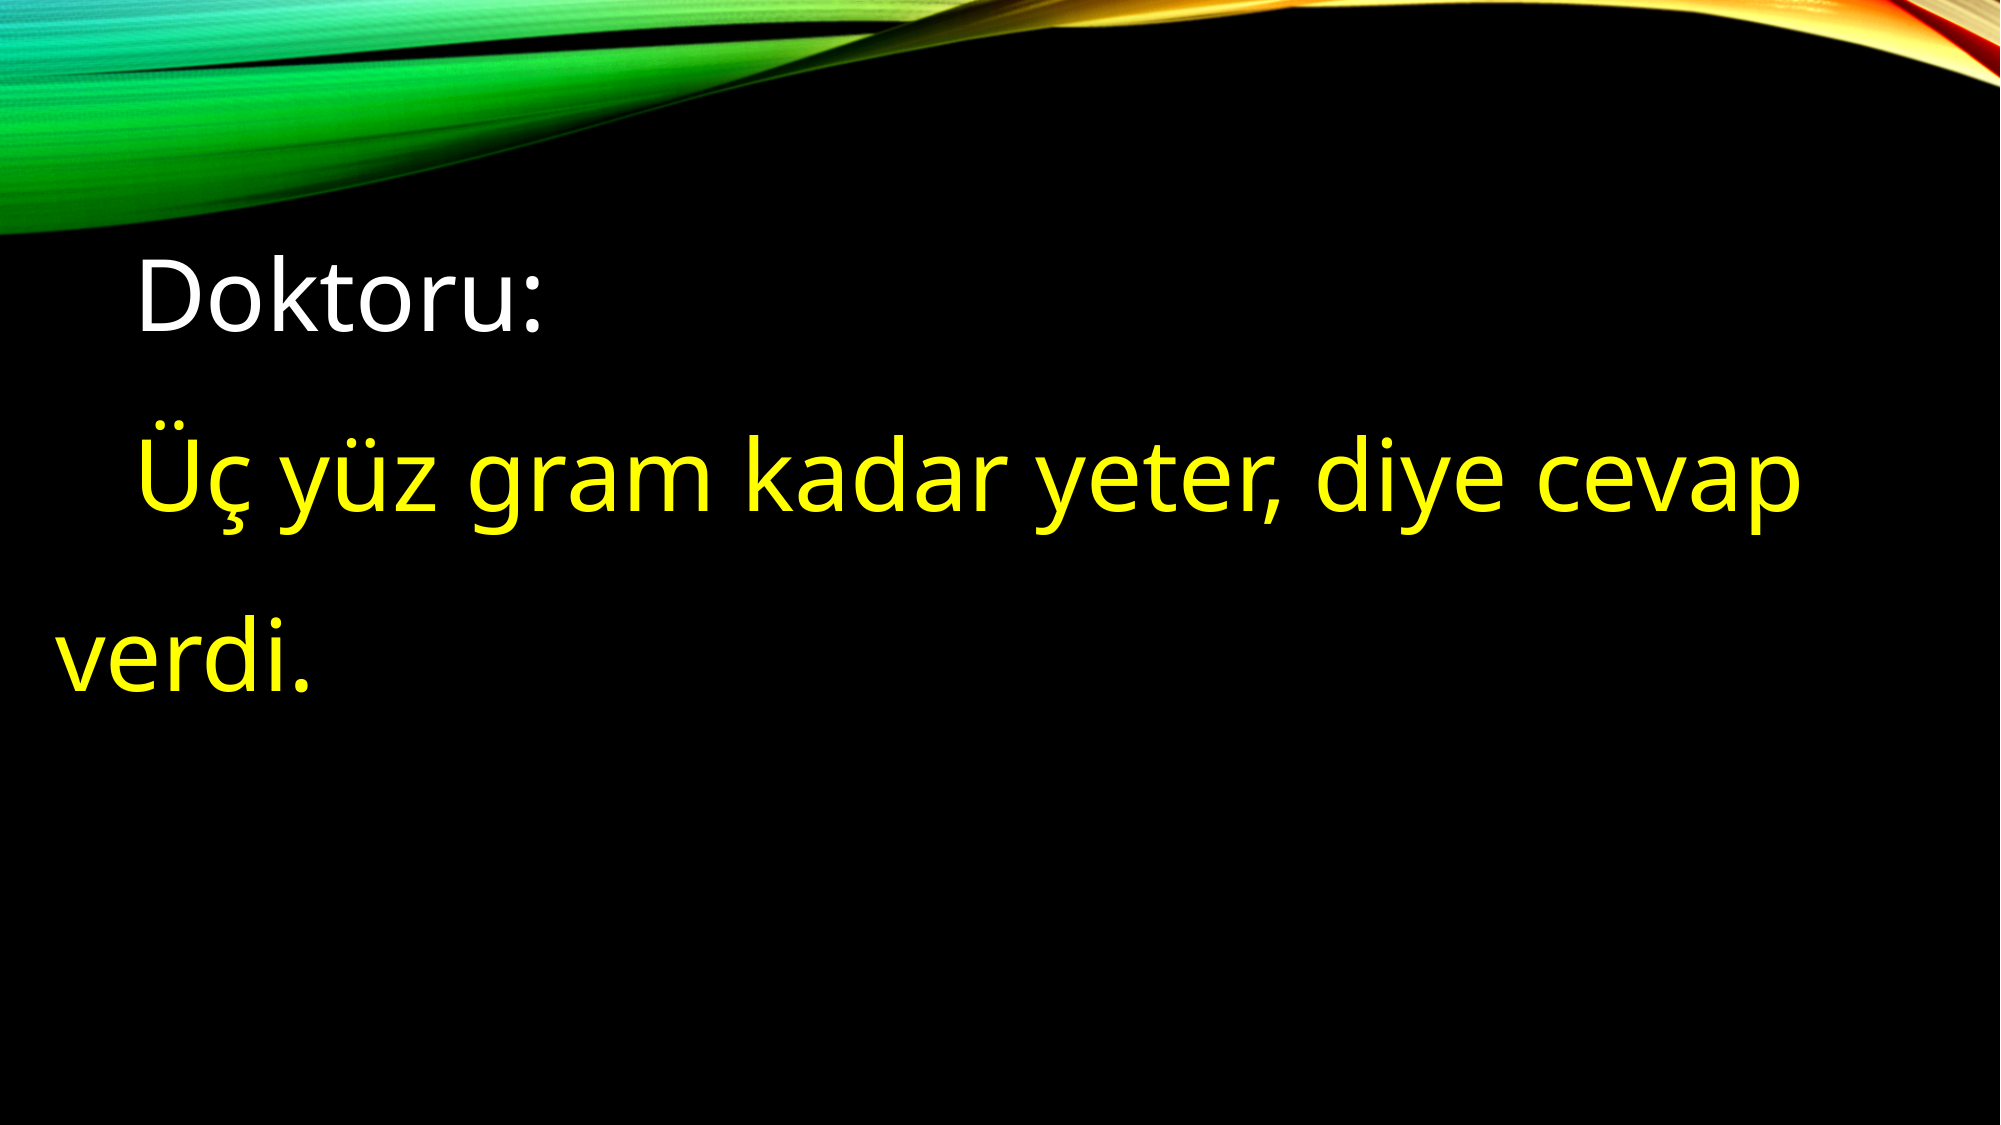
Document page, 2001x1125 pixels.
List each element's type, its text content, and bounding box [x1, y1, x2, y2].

list Doktoru: Üç yüz gram kadar yeter, diye cevap verdi. [40, 44, 1953, 1018]
picture [0, 0, 2000, 237]
